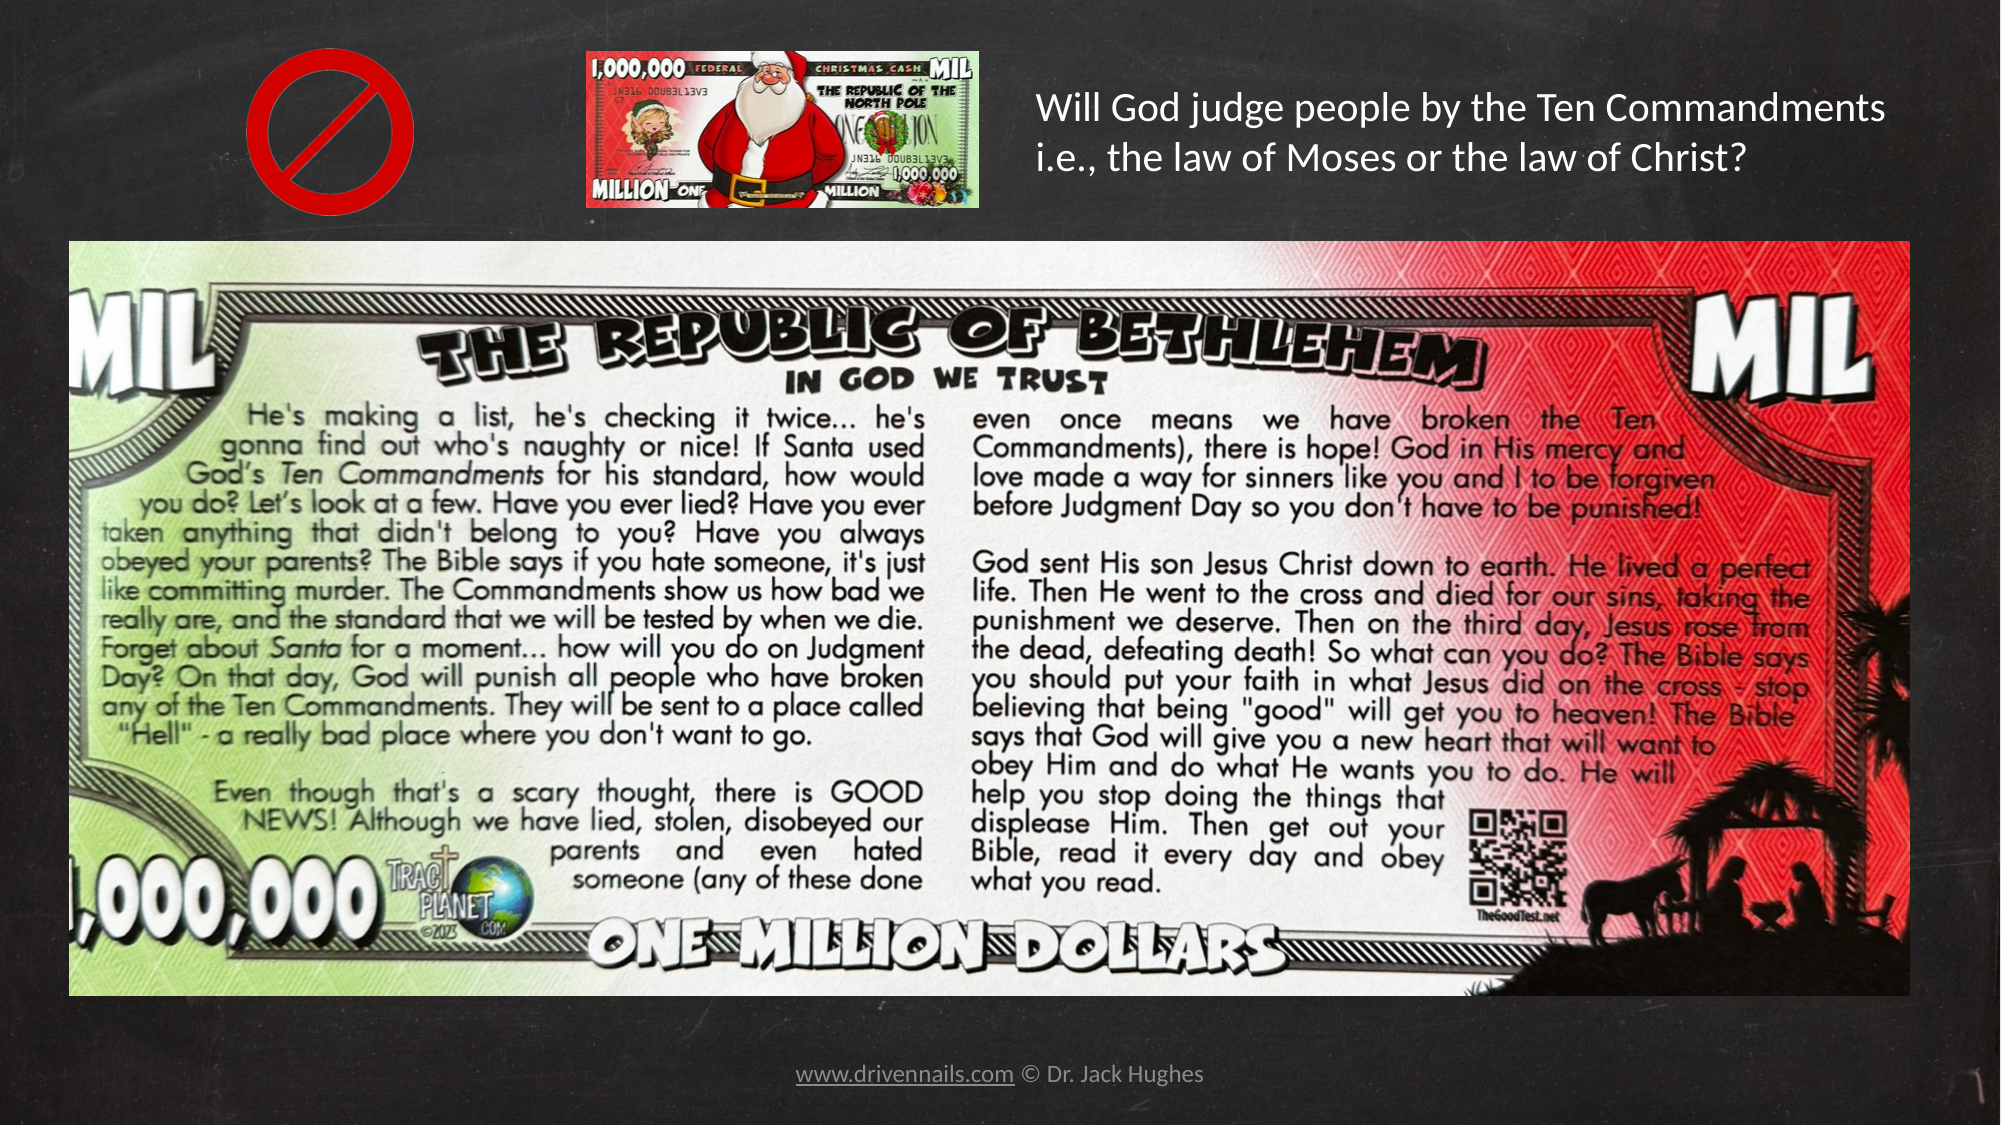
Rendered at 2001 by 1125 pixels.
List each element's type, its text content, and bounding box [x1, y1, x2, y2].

text_box Will God judge people by the Ten Commandments i.e., the law of Moses or the law of Christ? [1020, 72, 1921, 188]
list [69, 241, 1910, 996]
footer www.drivennails.com © Dr. Jack Hughes [662, 1042, 1338, 1103]
picture [0, 0, 2001, 1125]
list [586, 51, 979, 208]
